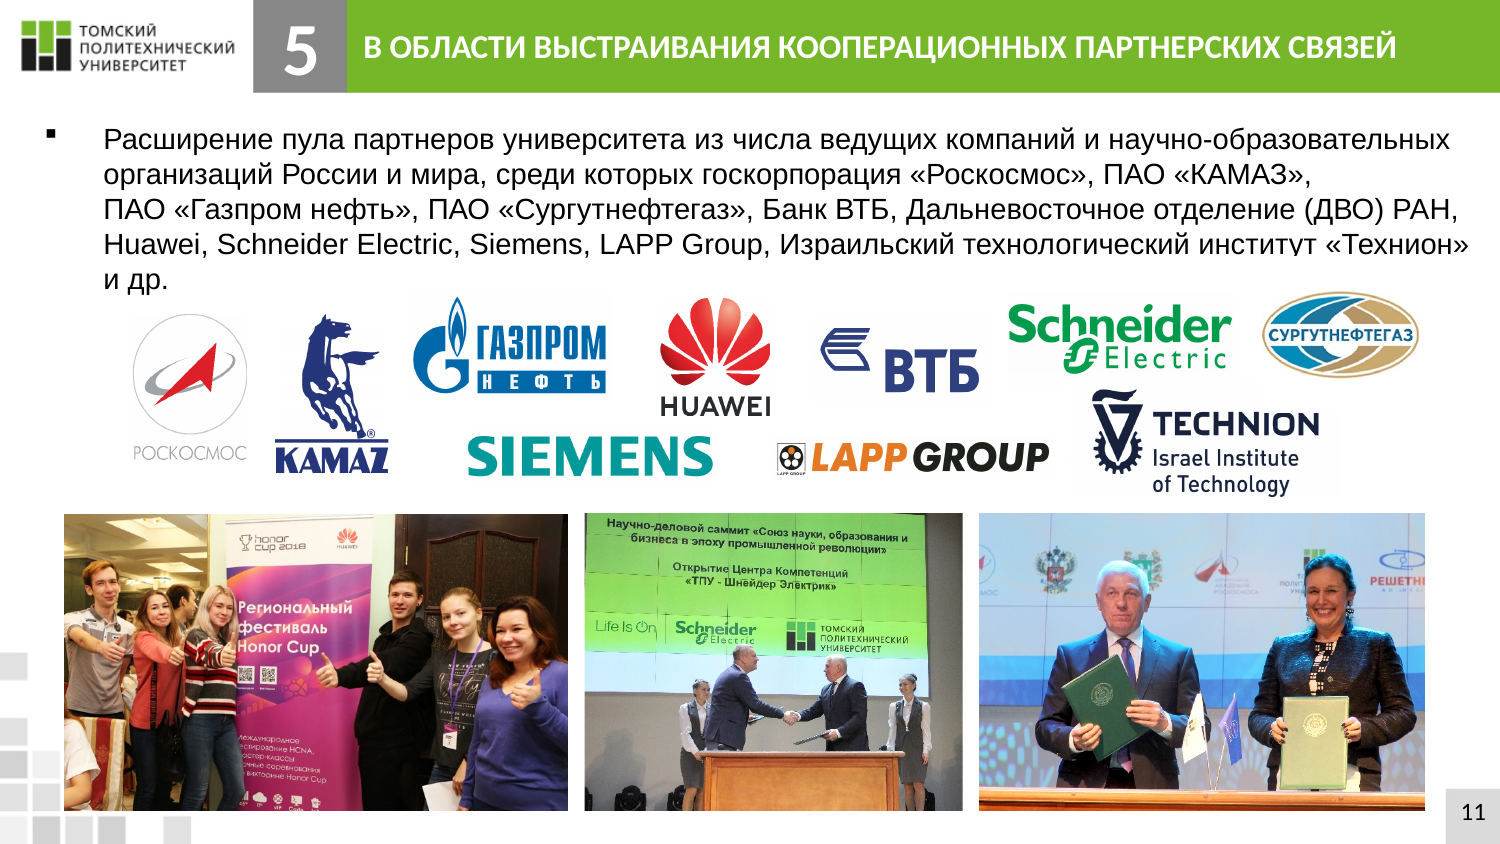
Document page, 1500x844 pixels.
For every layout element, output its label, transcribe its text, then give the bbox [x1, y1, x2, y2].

picture [0, 0, 1500, 844]
text_box Расширение пула партнеров университета из числа ведущих компаний и научно-образовательных организаций России и мира, среди которых госкорпорация «Роскосмос», ПАО «КАМАЗ», ПАО «Газпром нефть», ПАО «Сургутнефтегаз», Банк ВТБ, Дальневосточное отделение (ДВО) РАН, Huawei, Schneider Electric, Siemens, LAPP Group, Израильский технологический институт «Технион» и др. [29, 113, 1500, 303]
text_box 5 [253, 0, 349, 92]
text_box 11 [1435, 788, 1500, 833]
title В ОБЛАСТИ ВЫСТРАИВАНИЯ КООПЕРАЦИОННЫХ ПАРТНЕРСКИХ СВЯЗЕЙ [349, 0, 1495, 92]
